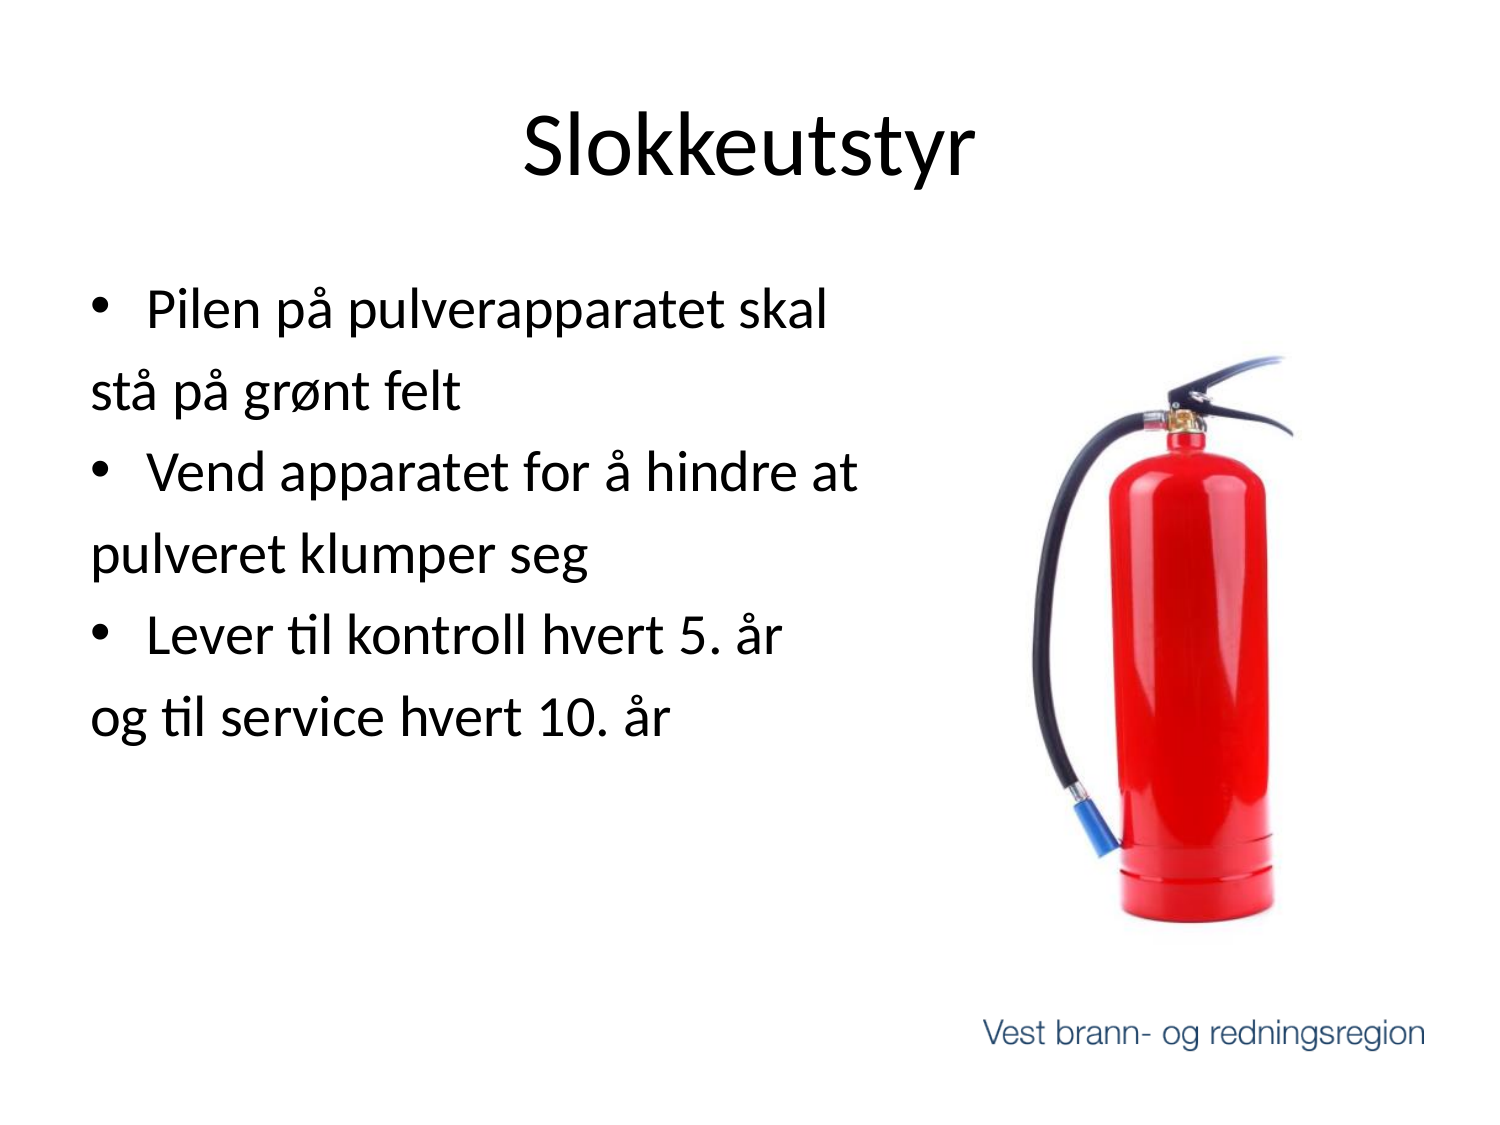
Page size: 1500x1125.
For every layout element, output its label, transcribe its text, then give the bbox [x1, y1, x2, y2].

picture [926, 302, 1419, 965]
list Pilen på pulverapparatet skal stå på grønt felt Vend apparatet for å hindre at pulveret klumper seg Lever til kontroll hvert 5. år og til service hvert 10. år [75, 262, 1425, 1005]
picture [983, 1000, 1424, 1071]
title Slokkeutstyr [75, 45, 1425, 233]
